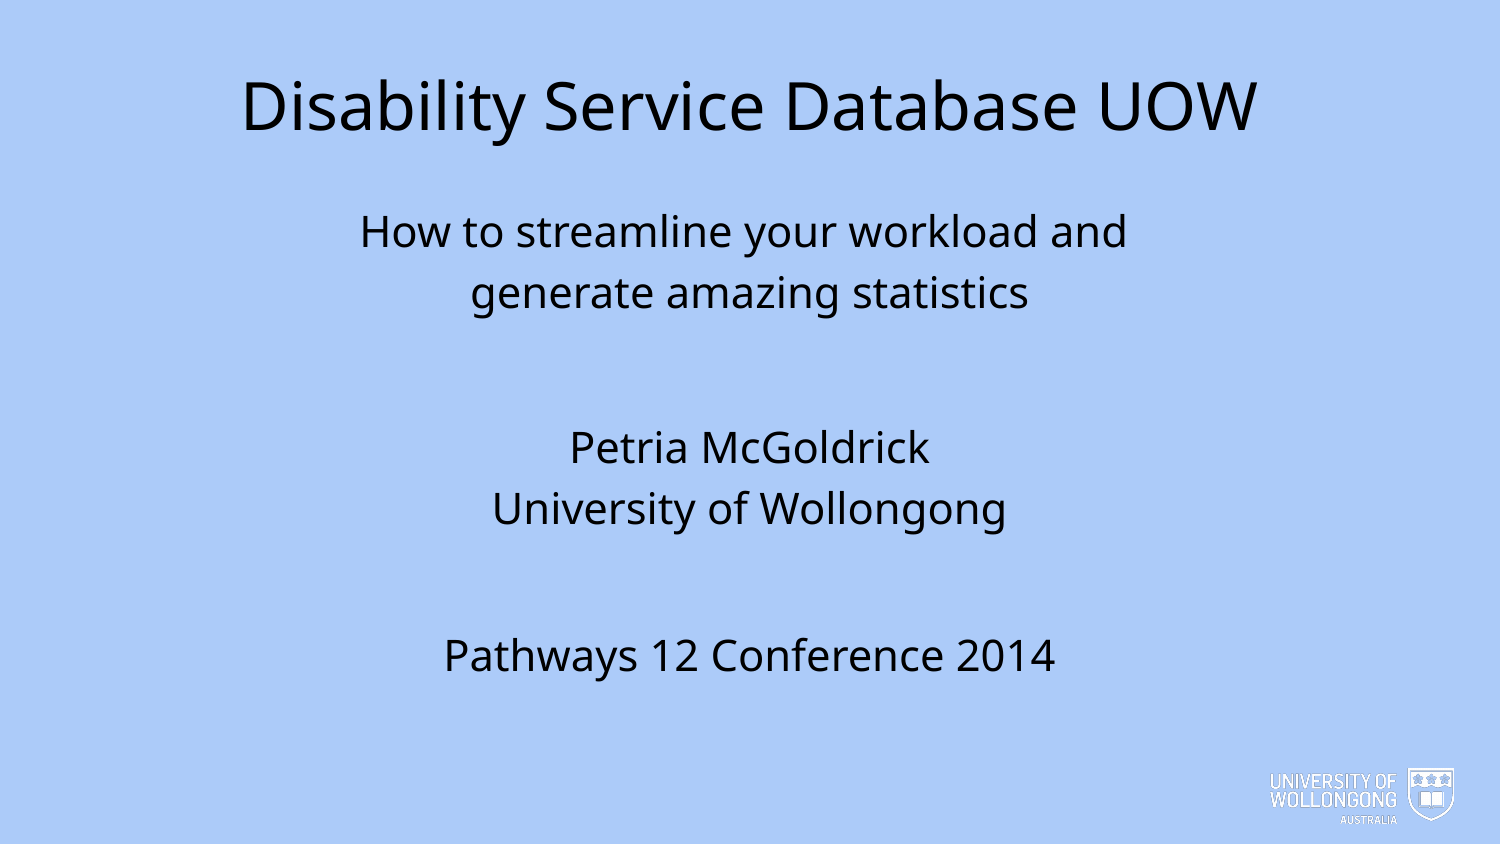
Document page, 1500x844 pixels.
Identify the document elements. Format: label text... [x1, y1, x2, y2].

title Disability Service Database UOW [75, 33, 1425, 175]
list How to streamline your workload and generate amazing statistics Petria McGoldrick University of Wollongong Pathways 12 Conference 2014 [75, 196, 1425, 694]
